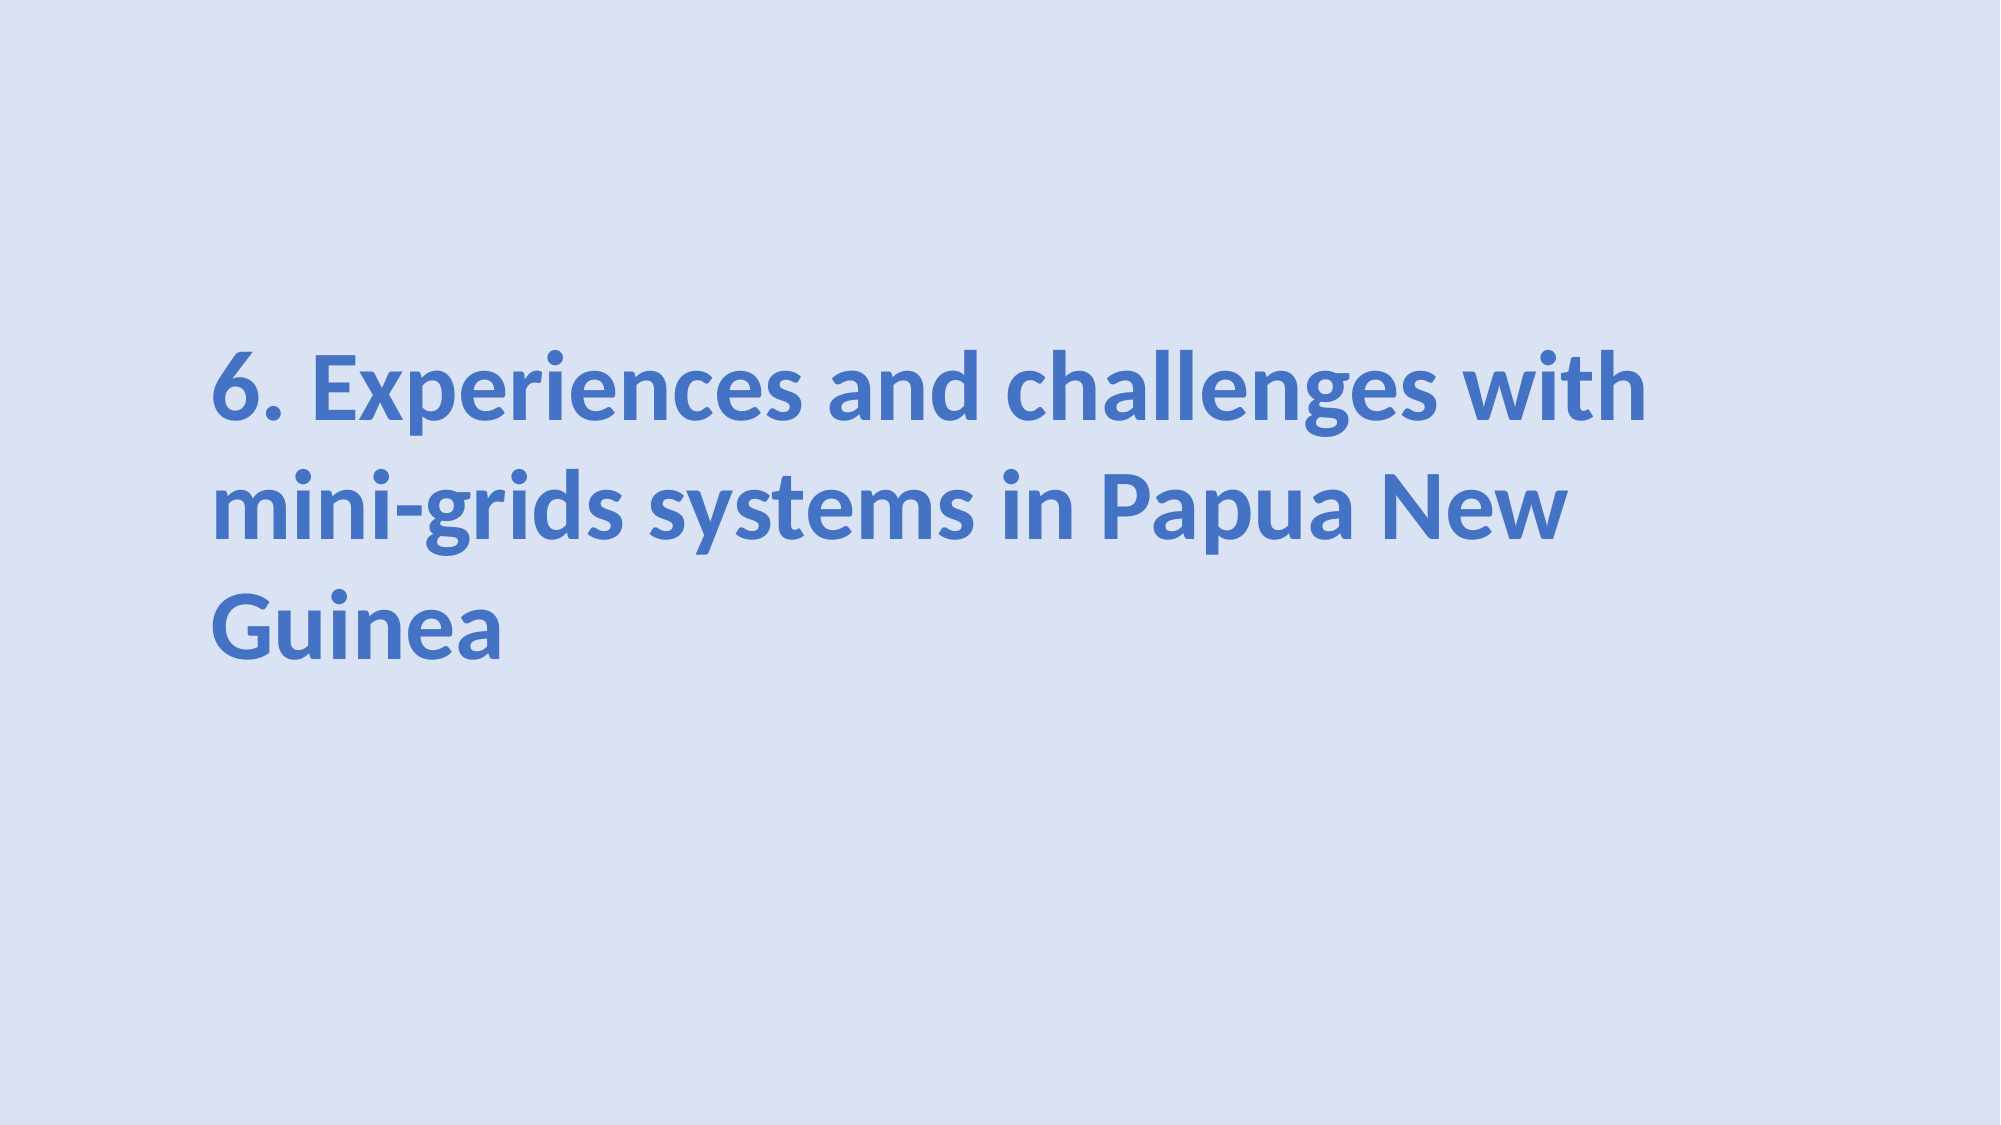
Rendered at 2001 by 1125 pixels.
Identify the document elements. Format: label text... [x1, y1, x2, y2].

text_box 6. Experiences and challenges with mini-grids systems in Papua New Guinea [195, 312, 1809, 688]
